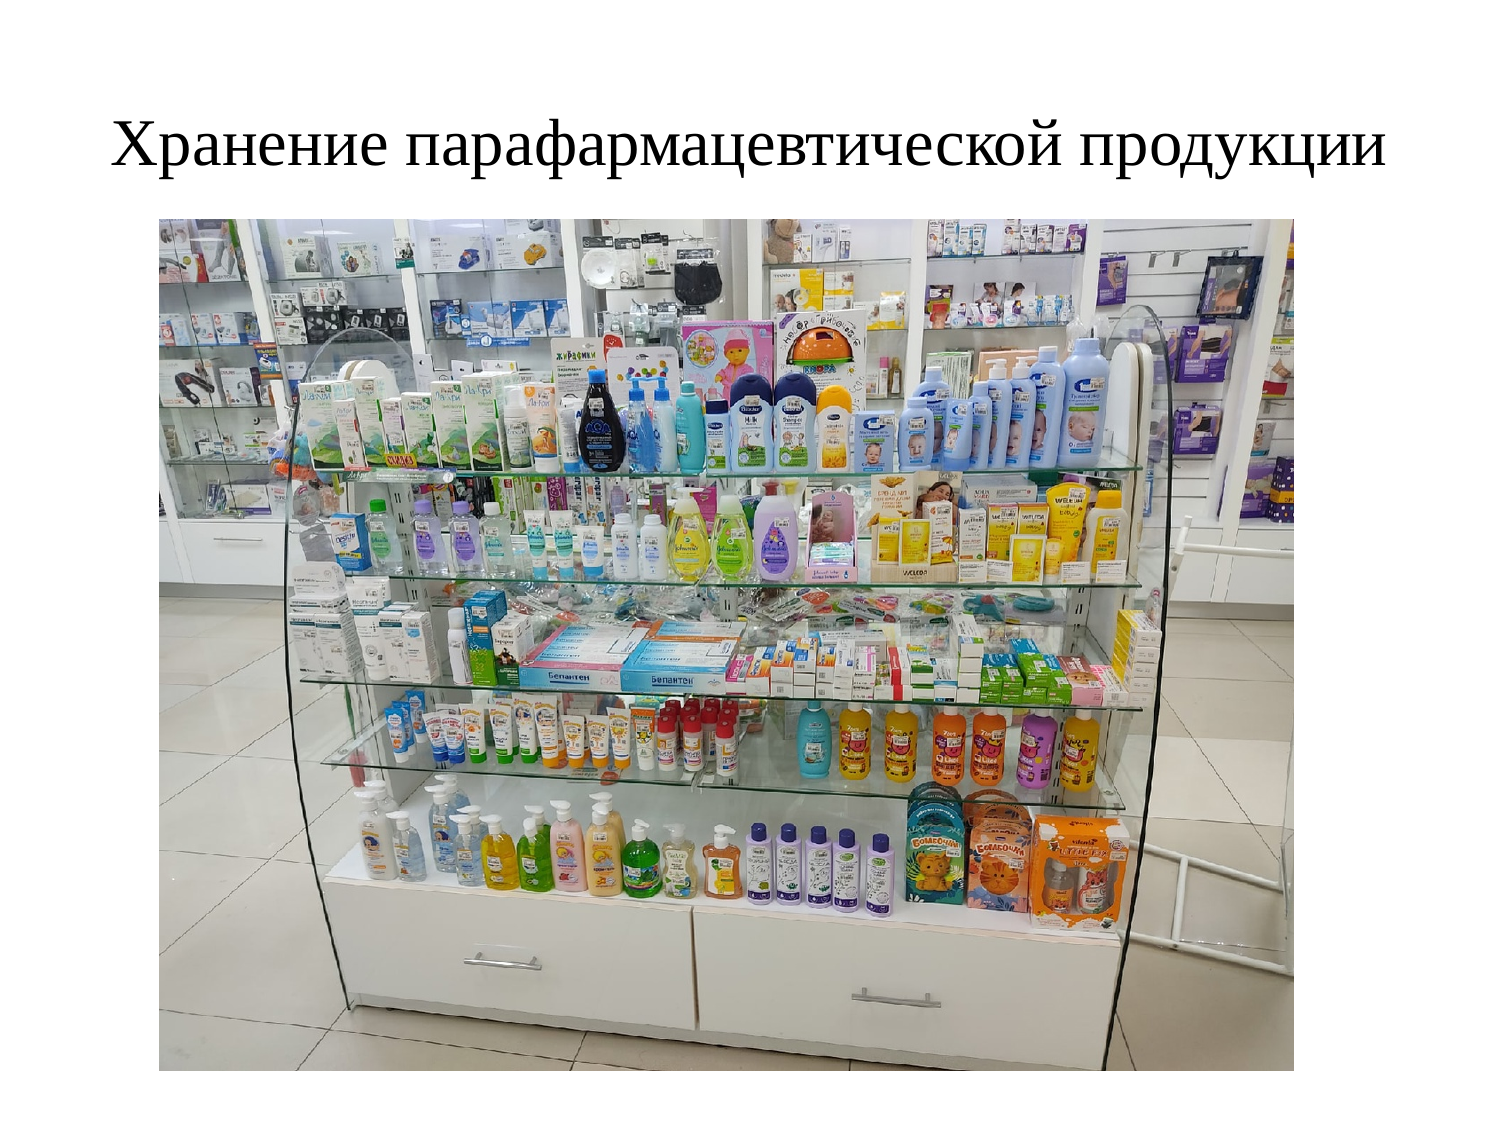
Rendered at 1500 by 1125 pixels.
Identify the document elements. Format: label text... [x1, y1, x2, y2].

picture [159, 219, 1294, 1071]
title Хранение парафармацевтической продукции [75, 45, 1425, 233]
